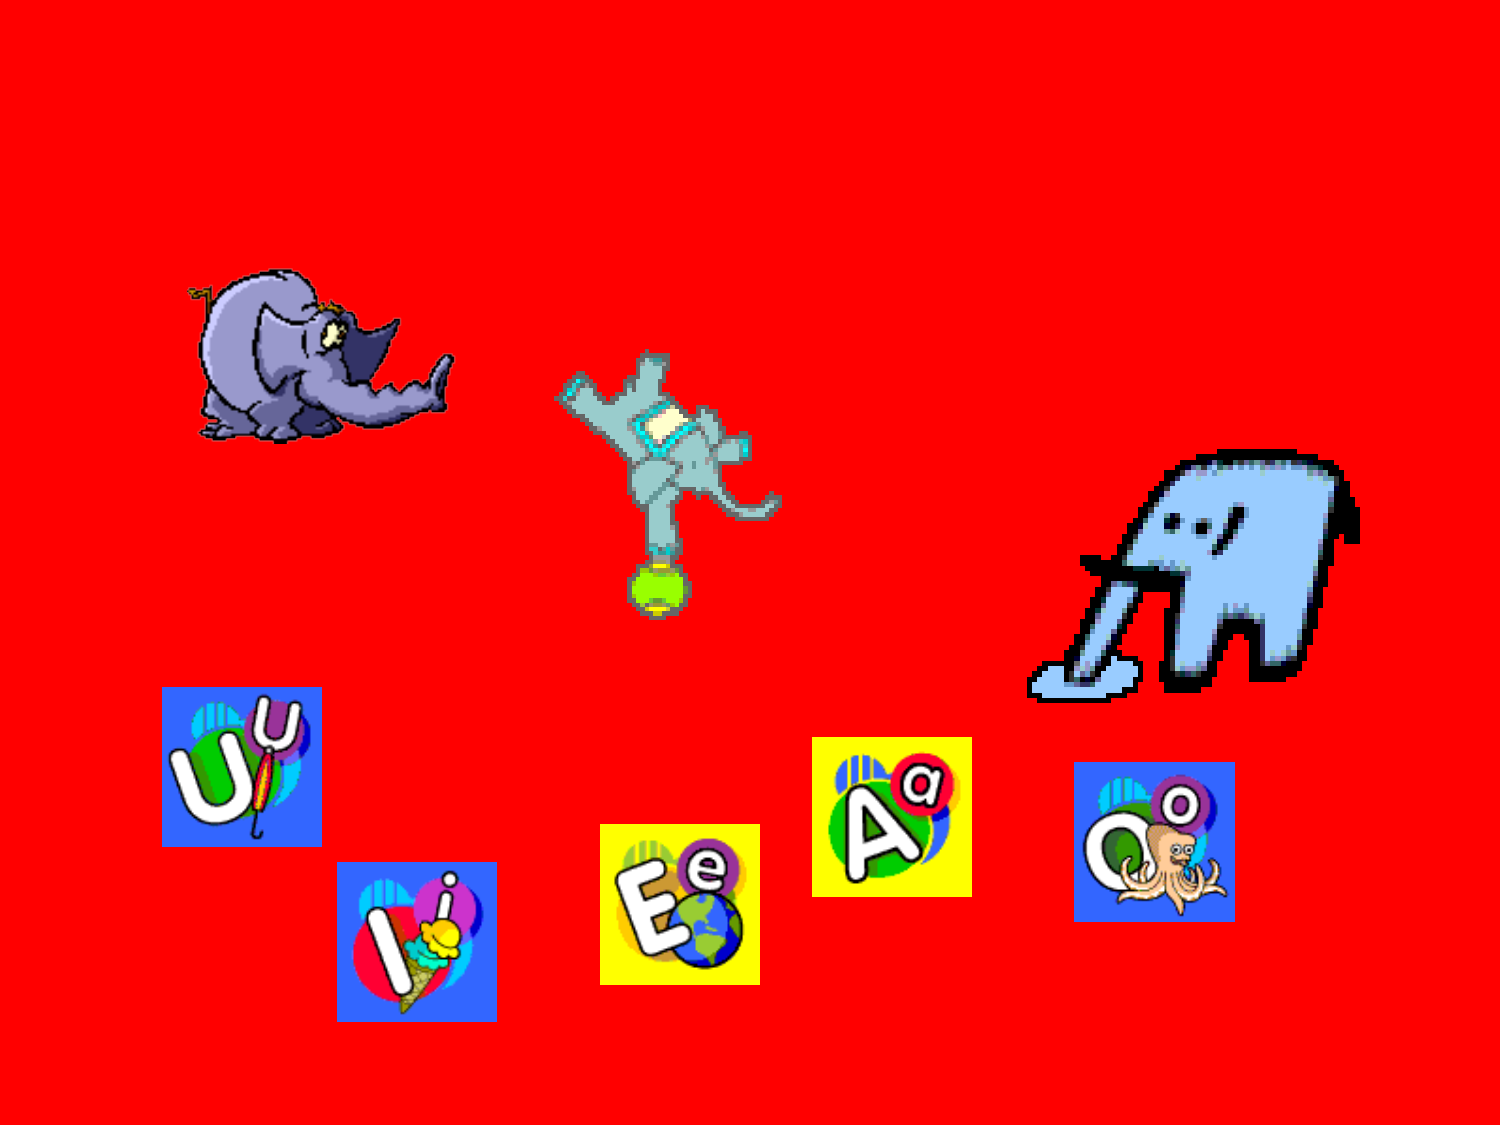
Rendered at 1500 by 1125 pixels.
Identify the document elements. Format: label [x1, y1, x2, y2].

picture [812, 737, 972, 897]
picture [1074, 762, 1235, 922]
picture [162, 687, 322, 847]
picture [187, 187, 500, 444]
picture [512, 328, 817, 629]
picture [899, 312, 1366, 709]
picture [599, 824, 760, 985]
picture [337, 862, 497, 1022]
